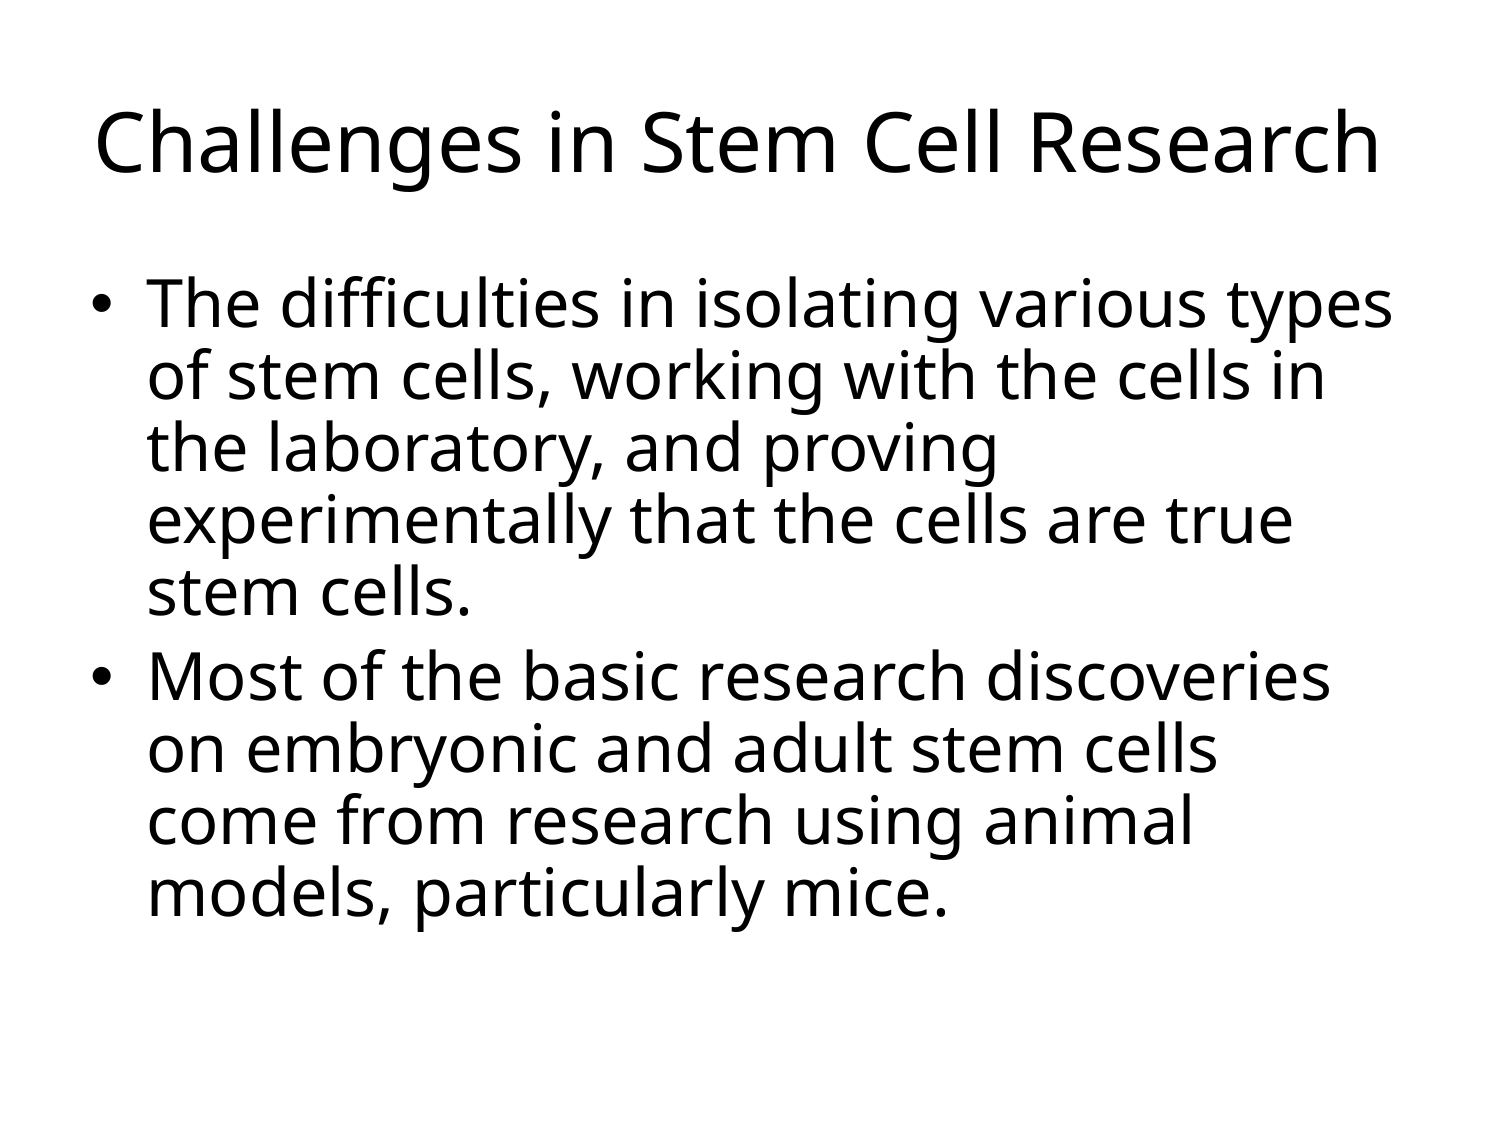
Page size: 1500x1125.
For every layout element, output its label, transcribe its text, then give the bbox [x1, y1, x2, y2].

list The difficulties in isolating various types of stem cells, working with the cells in the laboratory, and proving experimentally that the cells are true stem cells. Most of the basic research discoveries on embryonic and adult stem cells come from research using animal models, particularly mice. [75, 262, 1425, 1005]
title Challenges in Stem Cell Research [75, 45, 1425, 233]
